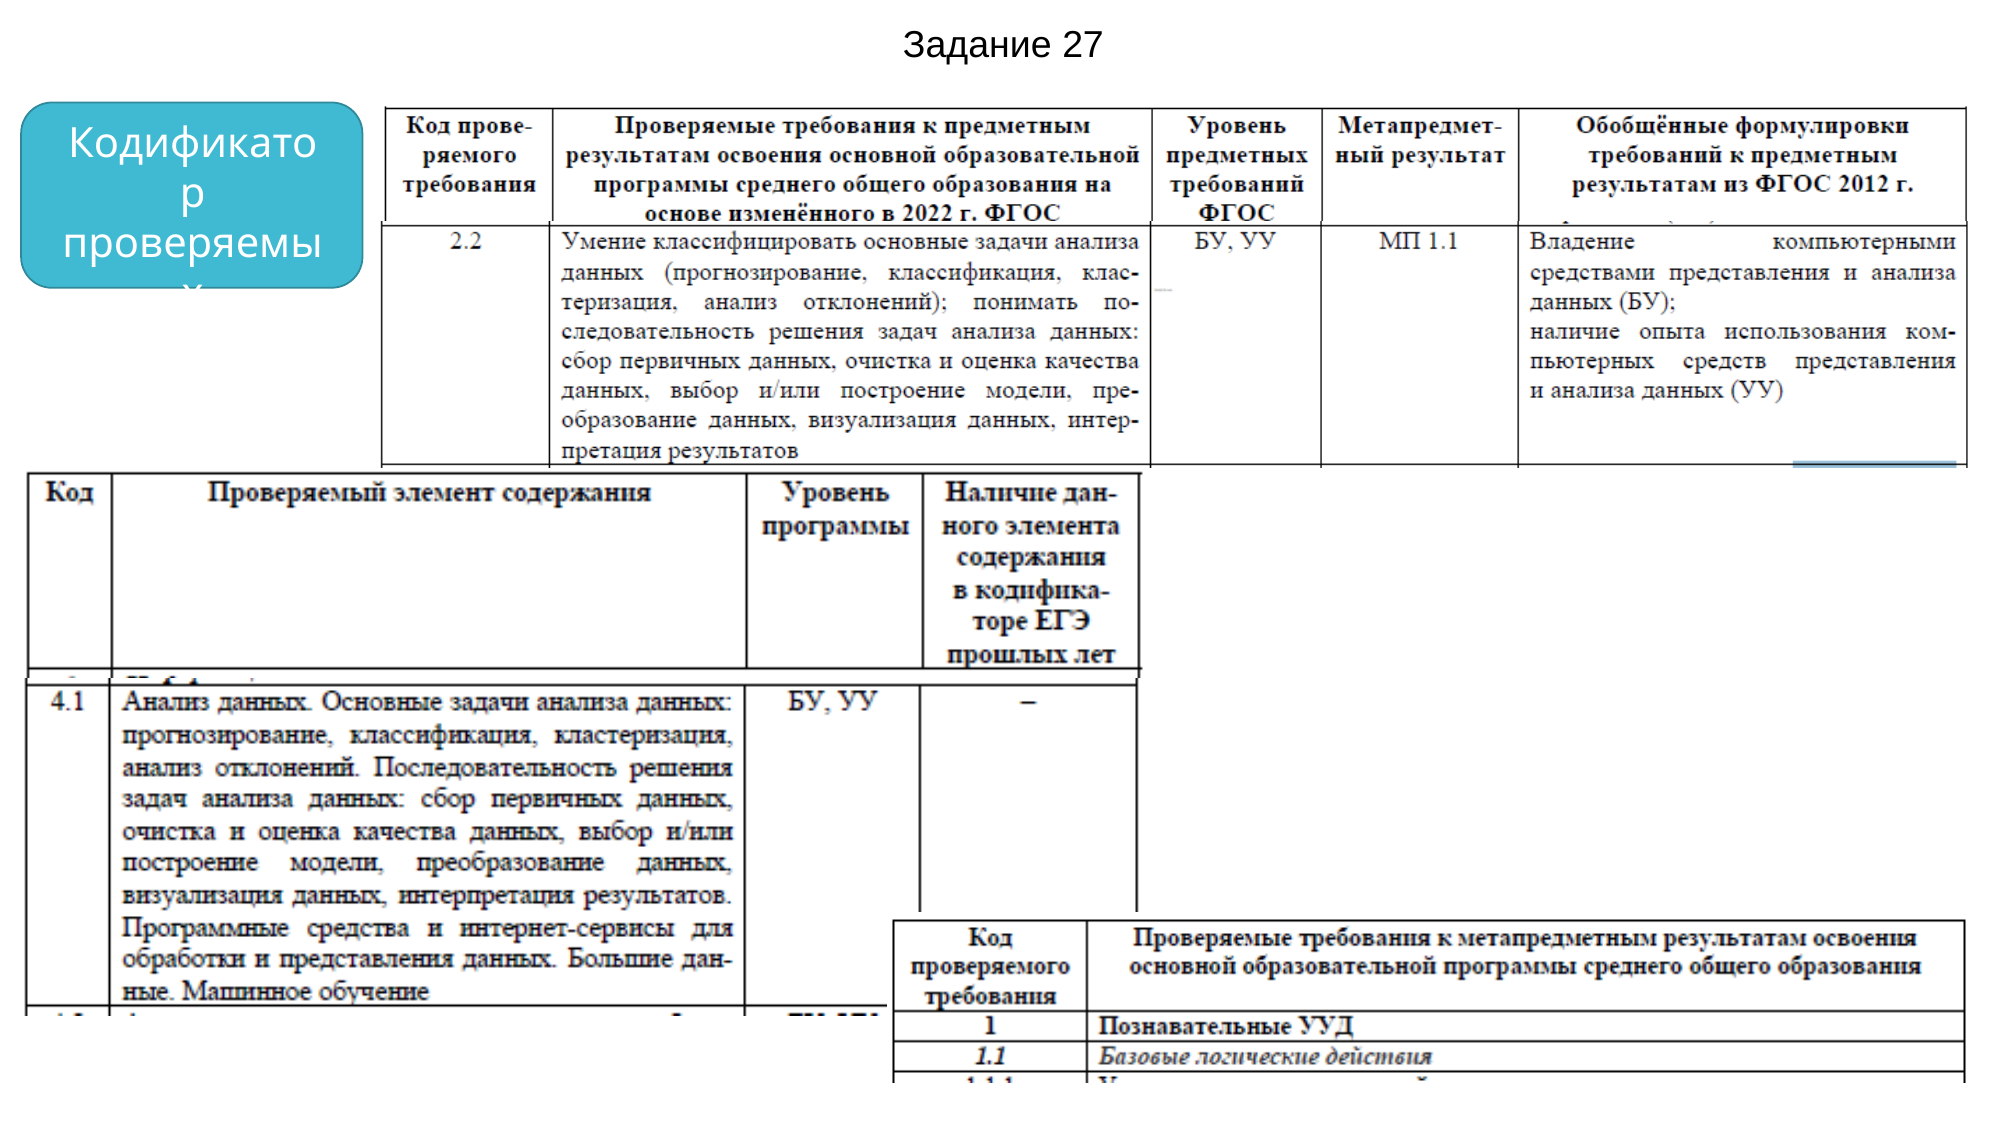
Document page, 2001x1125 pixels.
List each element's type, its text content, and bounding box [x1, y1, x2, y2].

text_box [20, 102, 363, 289]
picture [17, 101, 1974, 1083]
text_box Задание 27 [888, 12, 1119, 73]
